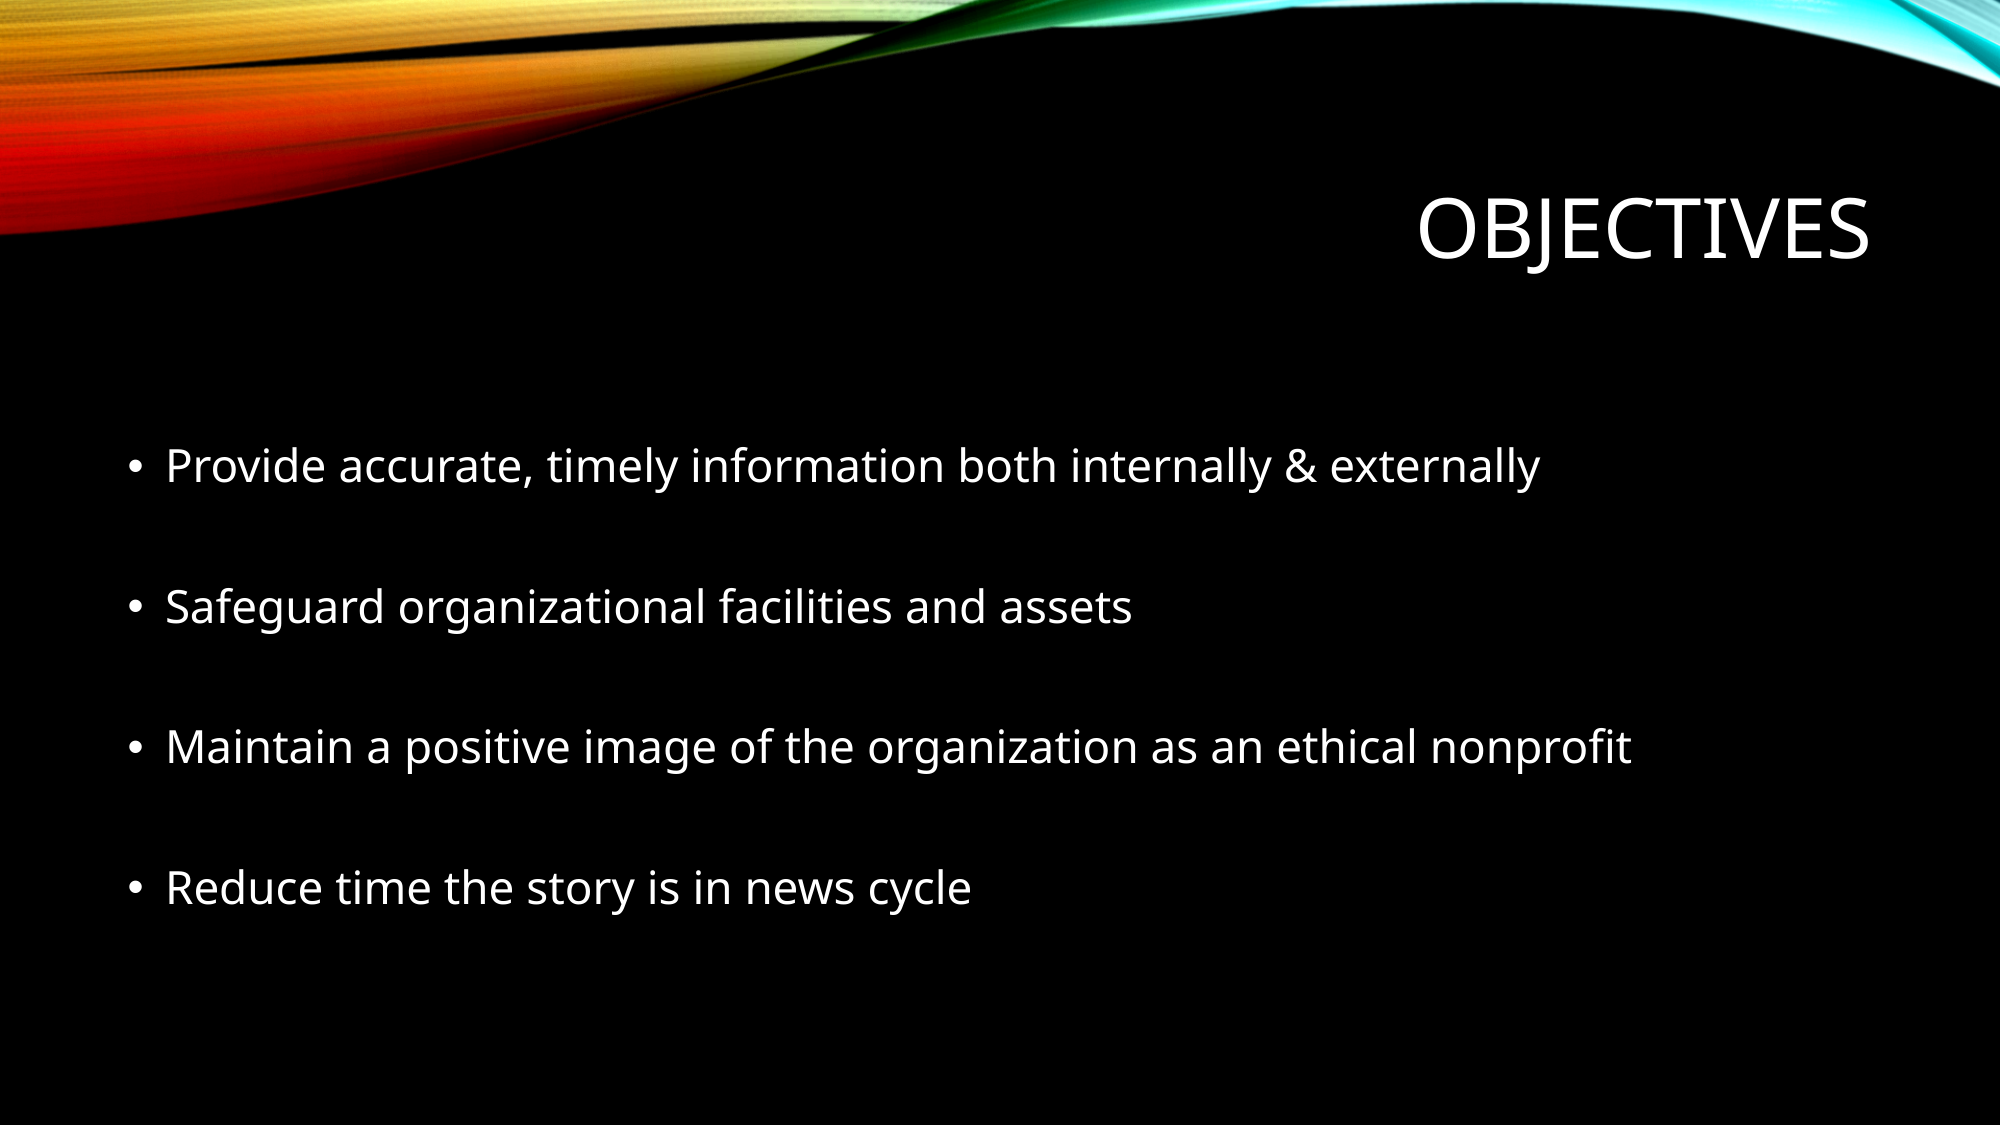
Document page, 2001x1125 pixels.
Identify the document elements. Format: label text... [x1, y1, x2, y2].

list Provide accurate, timely information both internally & externally Safeguard organizational facilities and assets Maintain a positive image of the organization as an ethical nonprofit Reduce time the story is in news cycle [112, 360, 1888, 1021]
picture [0, 0, 2000, 237]
title objectives [474, 125, 1888, 338]
